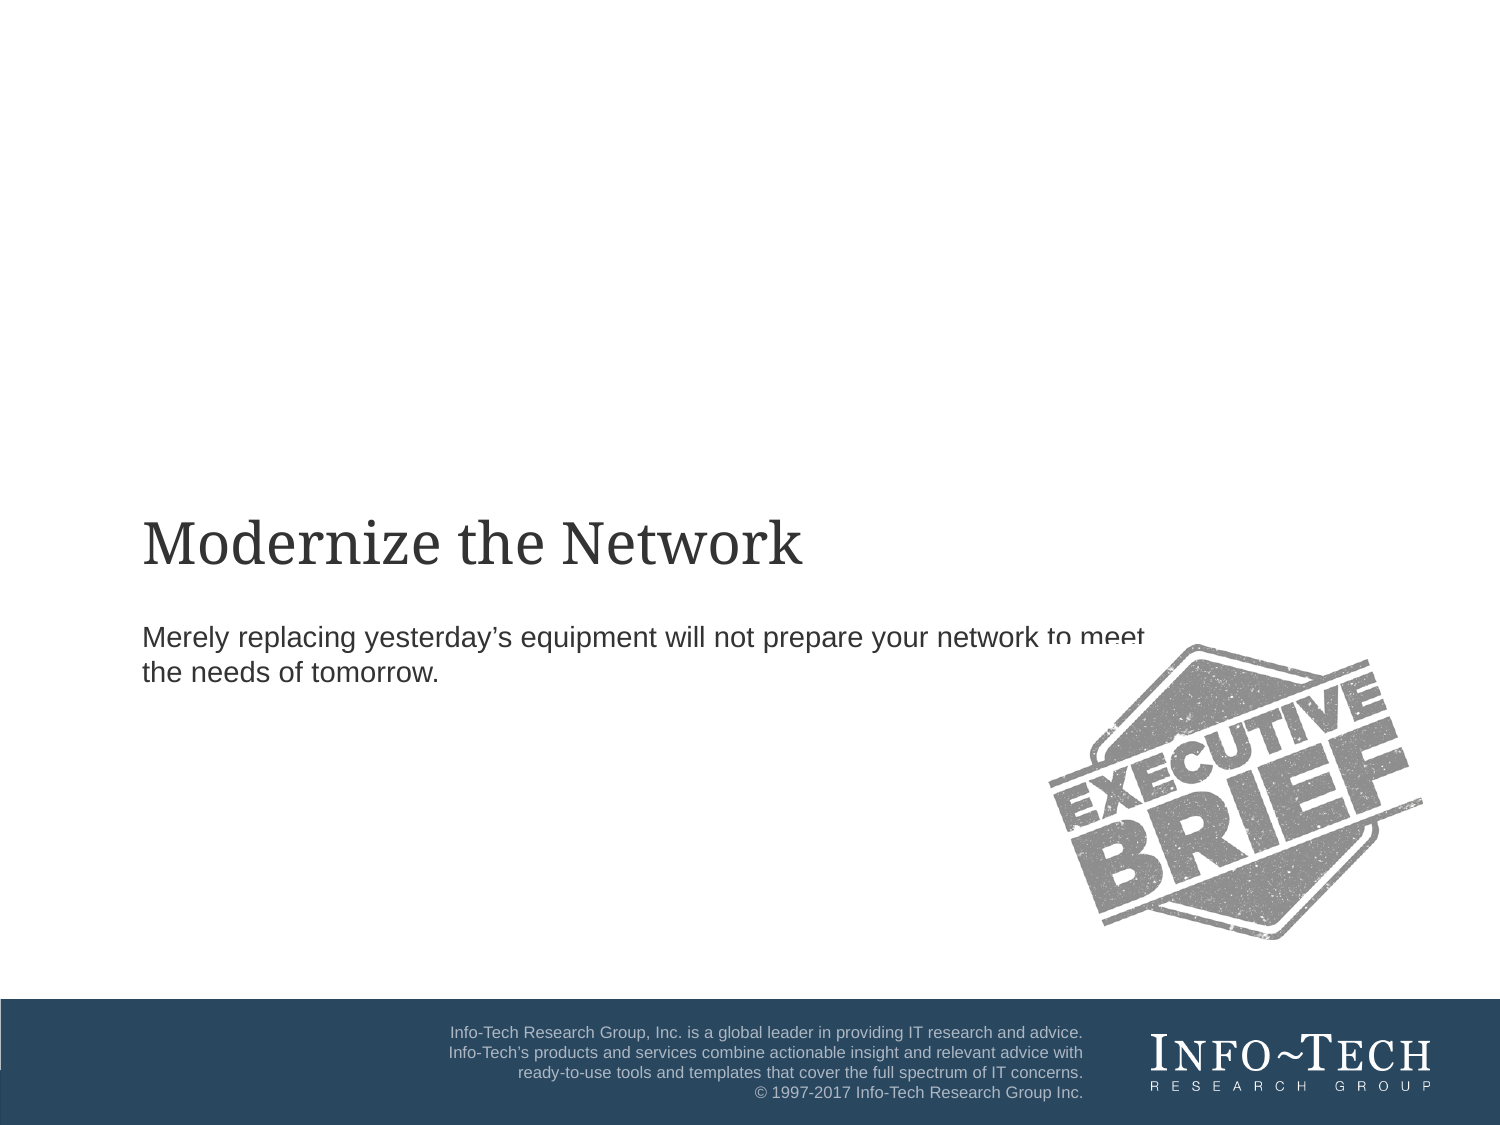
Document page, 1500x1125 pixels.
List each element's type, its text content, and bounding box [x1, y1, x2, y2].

list Modernize the Network [126, 501, 1351, 610]
picture [1048, 644, 1423, 940]
picture [1151, 1034, 1430, 1091]
list Merely replacing yesterday’s equipment will not prepare your network to meet the needs of tomorrow. [126, 610, 1169, 695]
